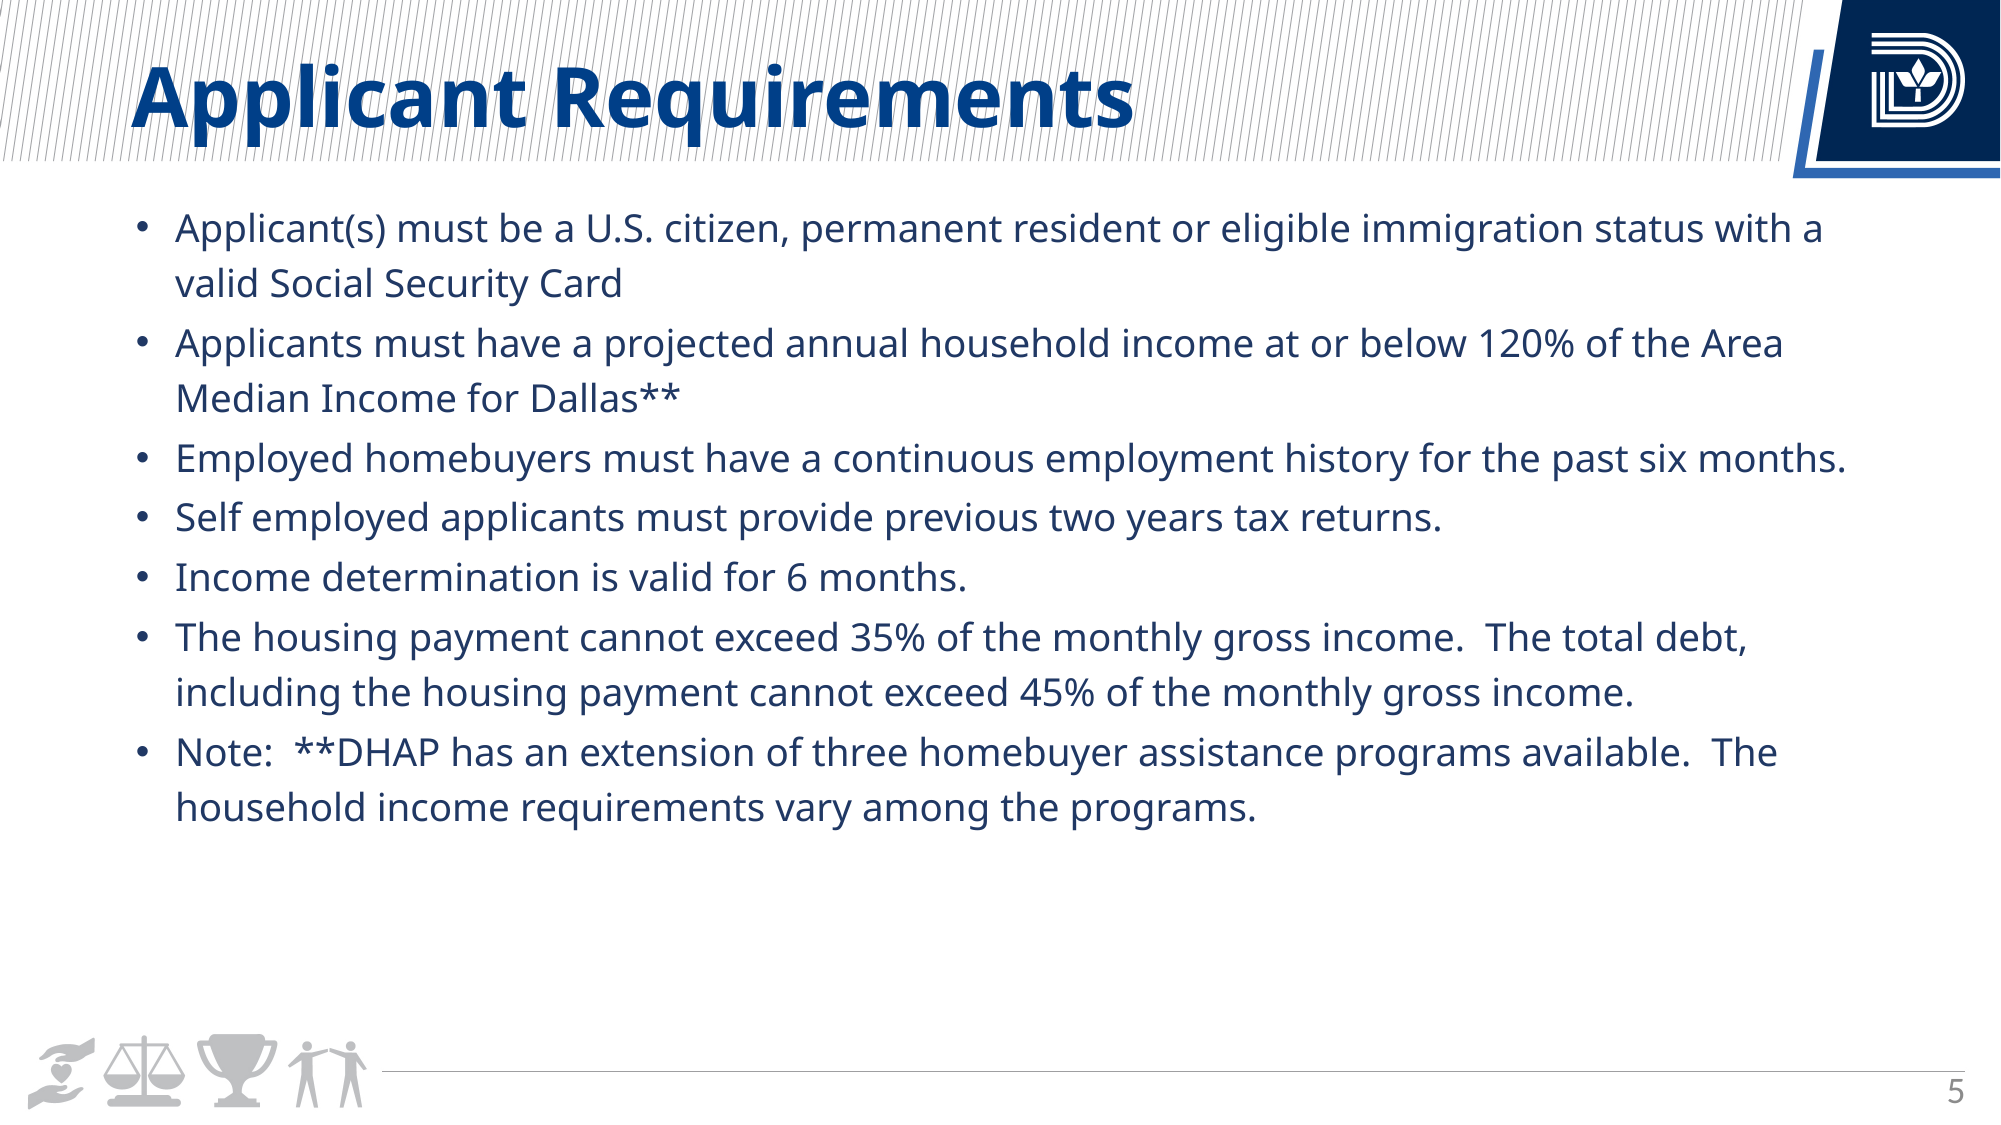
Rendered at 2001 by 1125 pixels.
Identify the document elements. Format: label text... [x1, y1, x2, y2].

list Applicant Requirements [116, 47, 1505, 164]
picture [0, 0, 2001, 1125]
list Applicant(s) must be a U.S. citizen, permanent resident or eligible immigration status with a valid Social Security Card Applicants must have a projected annual household income at or below 120% of the Area Median Income for Dallas** Employed homebuyers must have a continuous employment history for the past six months. Self employed applicants must provide previous two years tax returns. Income determination is valid for 6 months. The housing payment cannot exceed 35% of the monthly gross income. The total debt, including the housing payment cannot exceed 45% of the monthly gross income. Note: **DHAP has an extension of three homebuyer assistance programs available. The household income requirements vary among the programs. [120, 187, 1867, 895]
slide_number 5 [1530, 1058, 1981, 1119]
